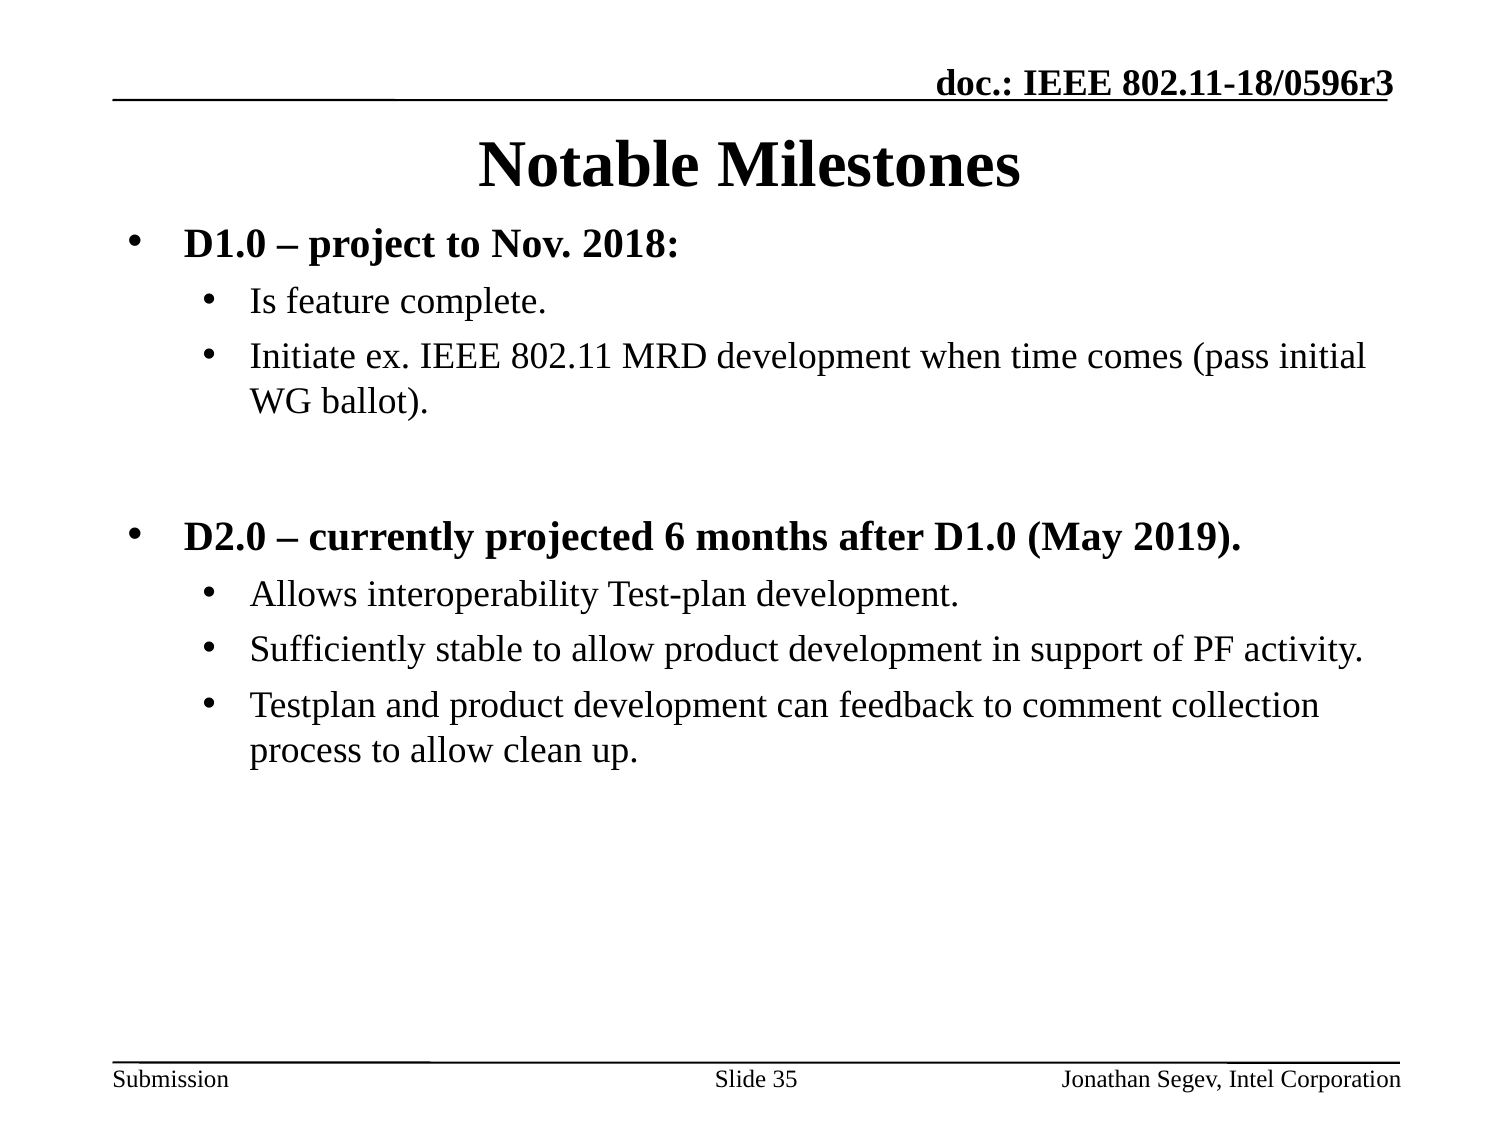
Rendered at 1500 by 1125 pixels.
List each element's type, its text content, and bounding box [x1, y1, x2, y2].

title Notable Milestones [112, 112, 1388, 207]
footer Jonathan Segev, Intel Corporation [1056, 1061, 1402, 1093]
list D1.0 – project to Nov. 2018: Is feature complete. Initiate ex. IEEE 802.11 MRD development when time comes (pass initial WG ballot). D2.0 – currently projected 6 months after D1.0 (May 2019). Allows interoperability Test-plan development. Sufficiently stable to allow product development in support of PF activity. Testplan and product development can feedback to comment collection process to allow clean up. [112, 207, 1388, 1001]
slide_number Slide 35 [712, 1061, 800, 1093]
